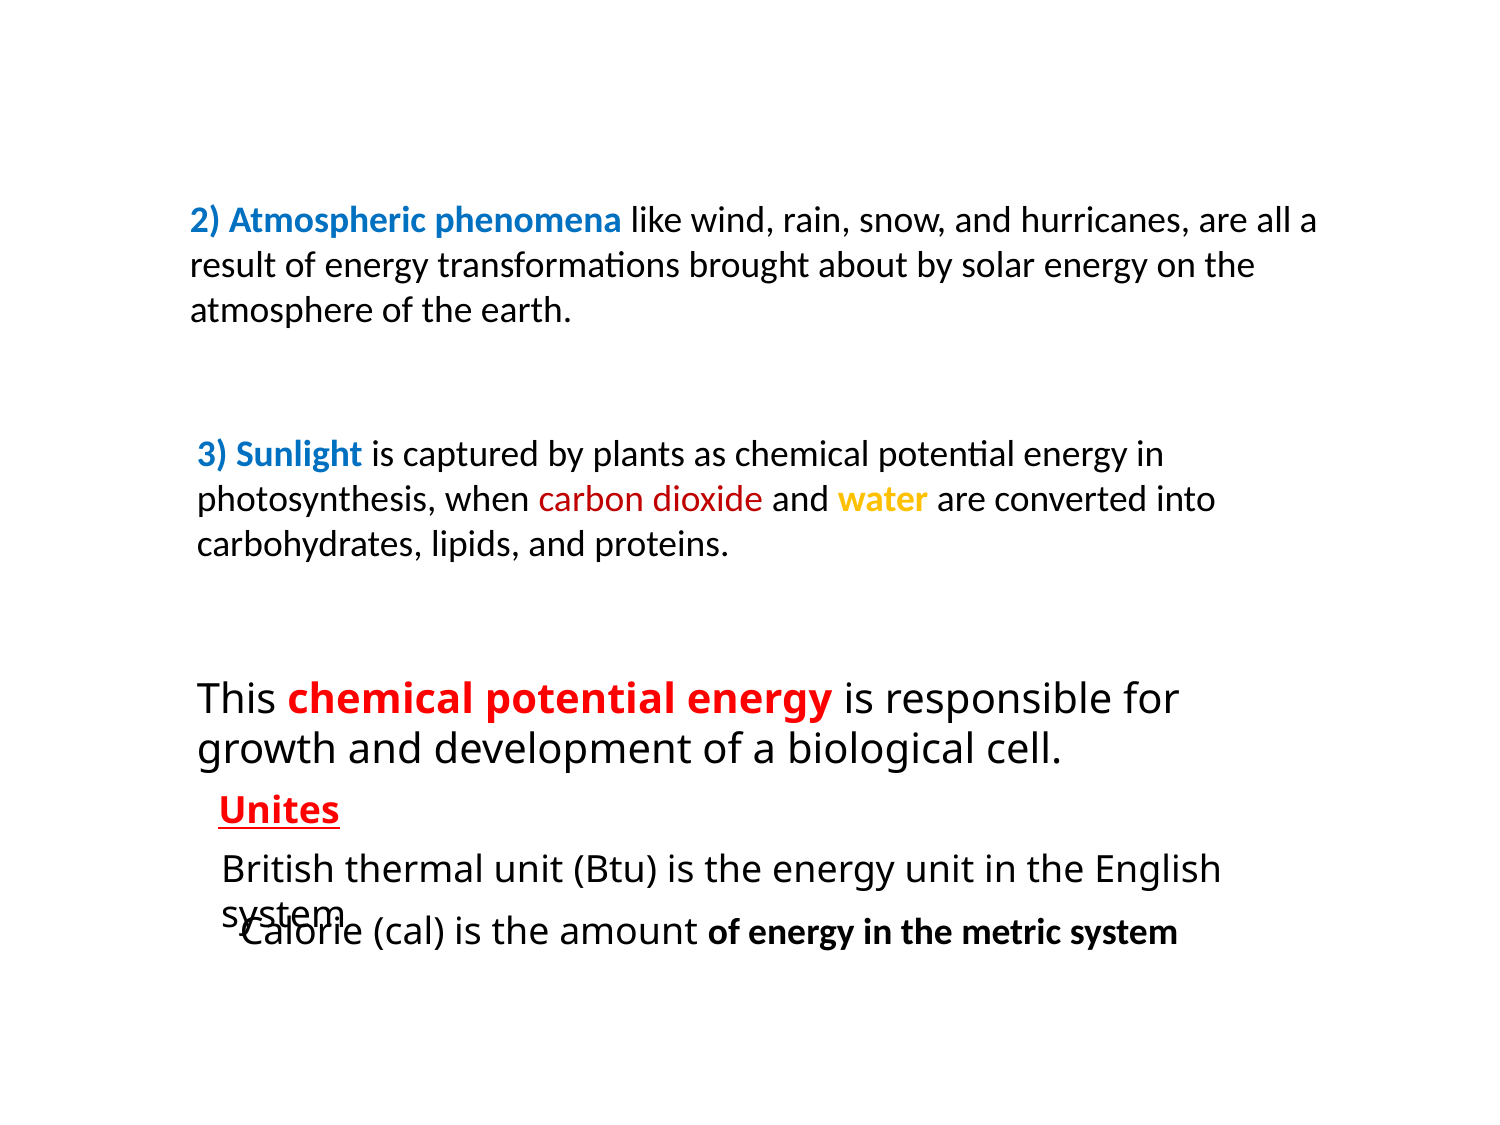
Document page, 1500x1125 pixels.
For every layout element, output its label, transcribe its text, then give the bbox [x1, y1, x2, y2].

text_box Calorie (cal) is the amount of energy in the metric system [225, 899, 1300, 960]
text_box This chemical potential energy is responsible for growth and development of a biological cell. [182, 664, 1263, 779]
text_box 2) Atmospheric phenomena like wind, rain, snow, and hurricanes, are all a result of energy transformations brought about by solar energy on the atmosphere of the earth. [174, 187, 1350, 338]
text_box Unites [203, 778, 355, 839]
text_box 3) Sunlight is captured by plants as chemical potential energy in photosynthesis, when carbon dioxide and water are converted into carbohydrates, lipids, and proteins. [182, 421, 1308, 571]
text_box British thermal unit (Btu) is the energy unit in the English system [206, 837, 1319, 943]
